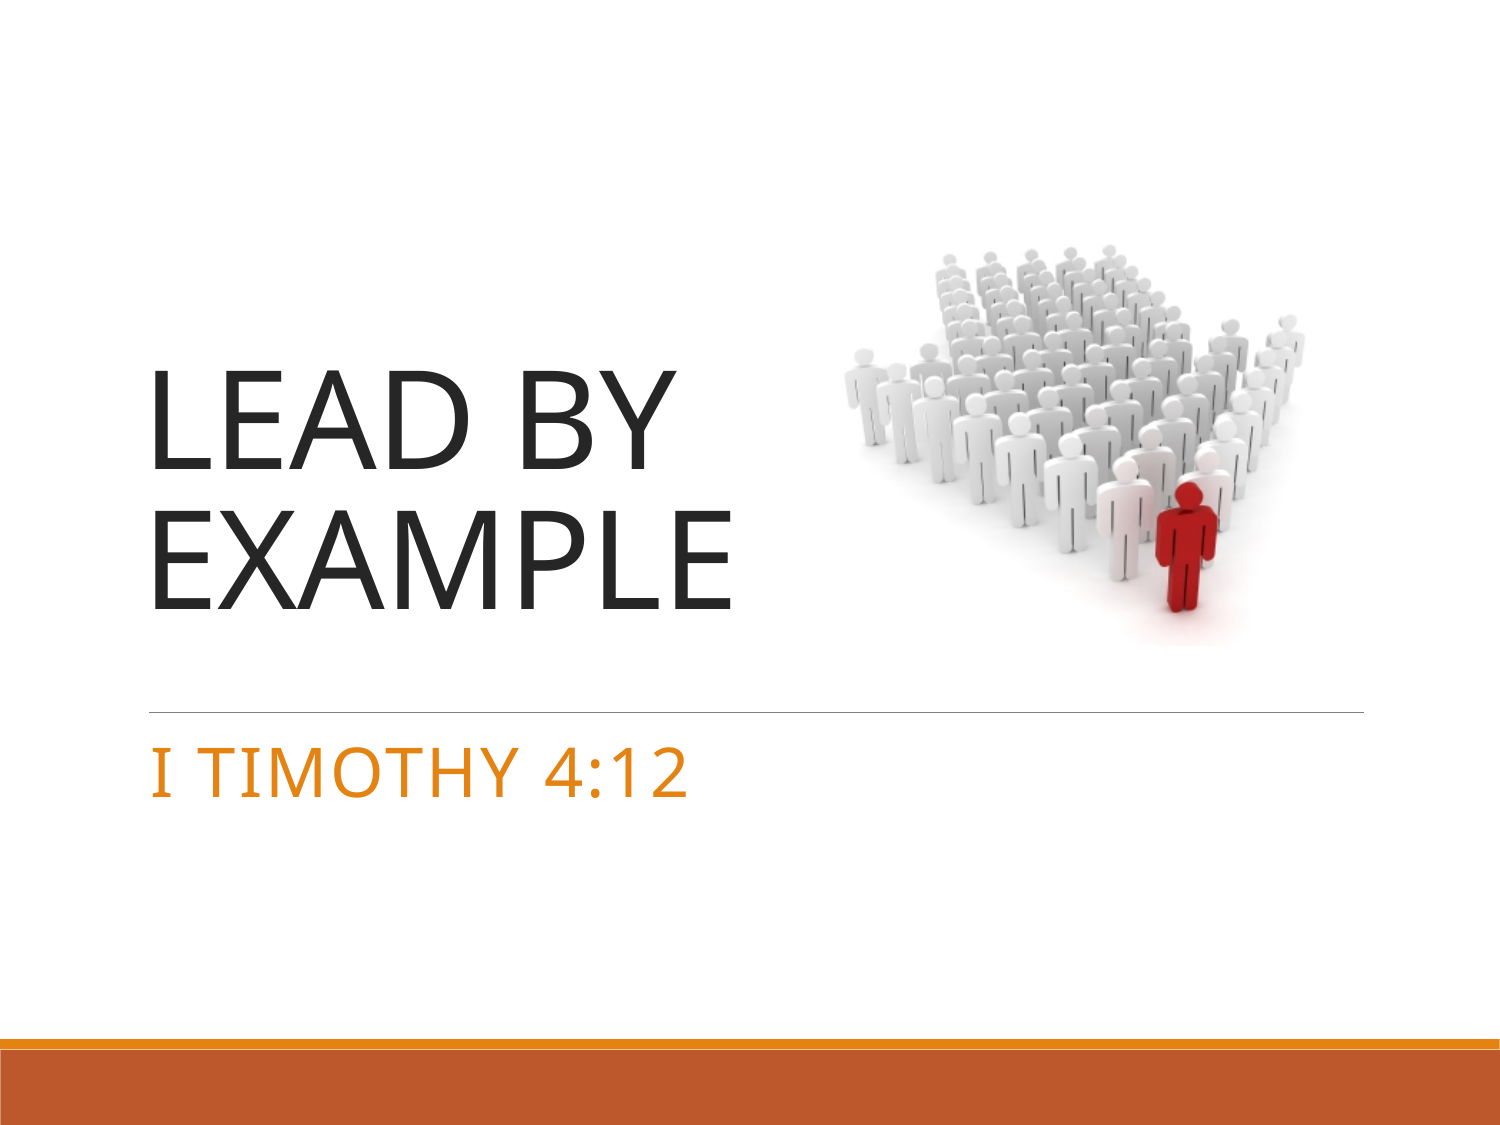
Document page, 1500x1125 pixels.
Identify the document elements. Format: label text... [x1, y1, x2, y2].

subtitle I timothy 4:12 [135, 730, 1373, 919]
picture [801, 216, 1374, 646]
title LEAD BY EXAMPLE [127, 305, 798, 646]
